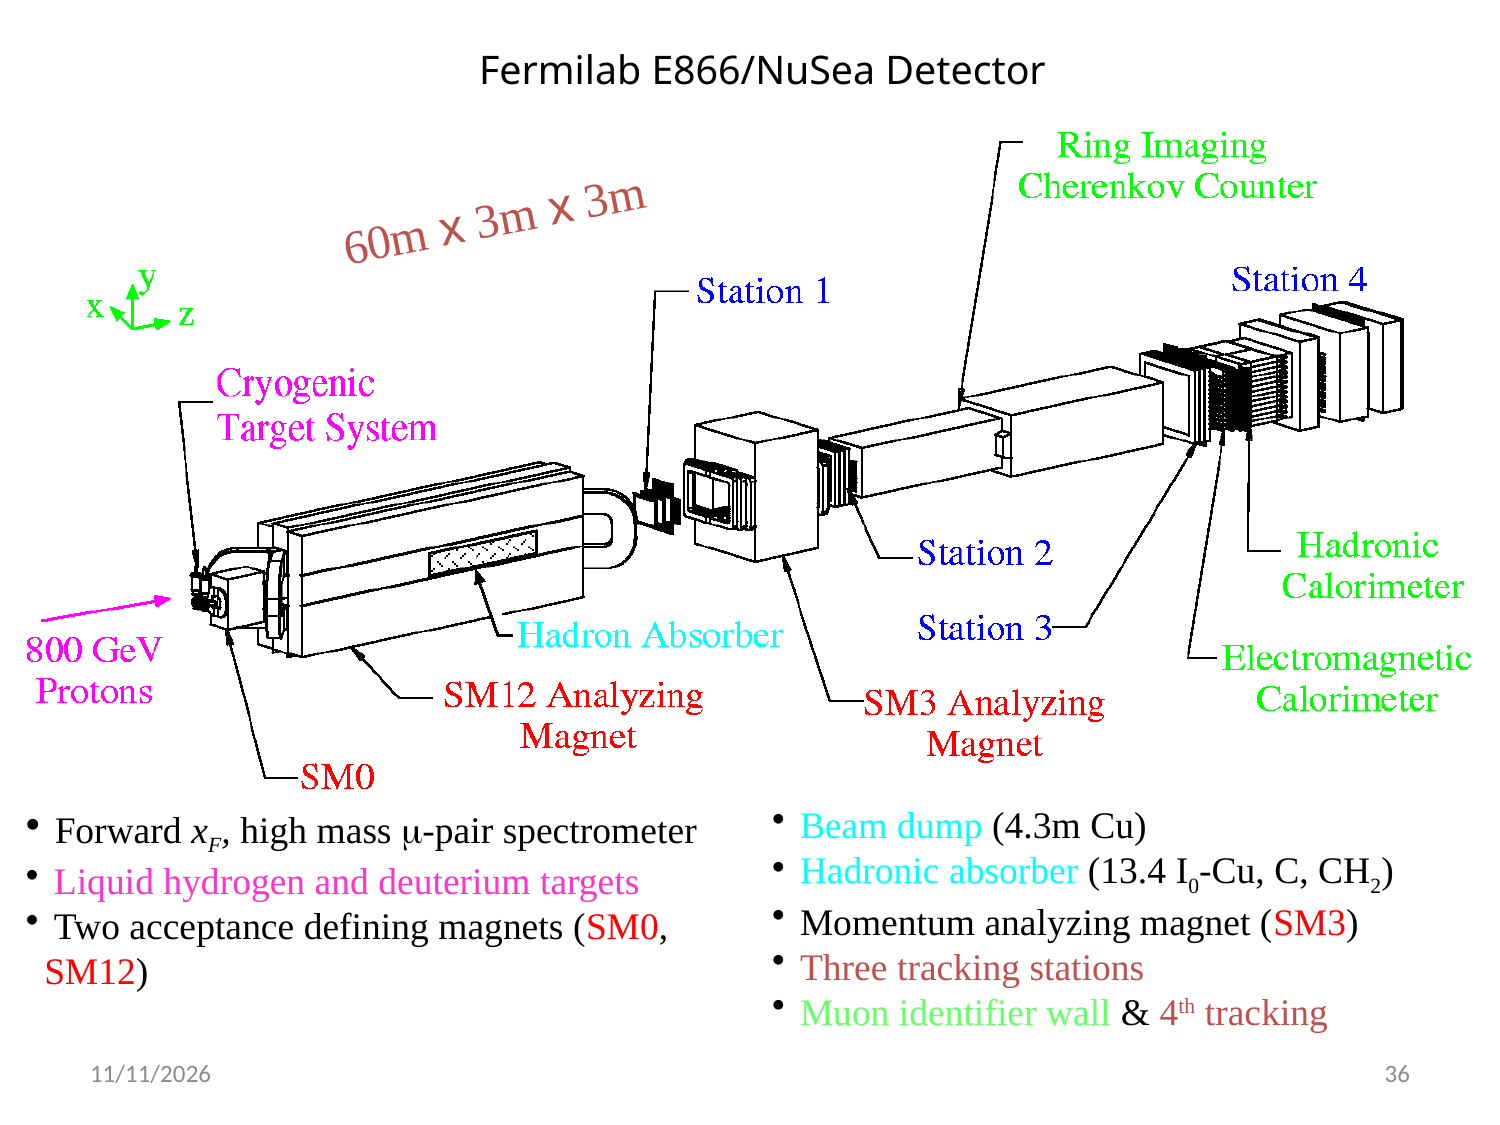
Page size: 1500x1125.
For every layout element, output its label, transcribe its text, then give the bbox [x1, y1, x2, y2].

text_box Forward xF, high mass m-pair spectrometer Liquid hydrogen and deuterium targets Two acceptance defining magnets (SM0, SM12) [10, 793, 733, 1000]
title Fermilab E866/NuSea Detector [125, 37, 1400, 100]
text_box Beam dump (4.3m Cu) Hadronic absorber (13.4 I0-Cu, C, CH2) Momentum analyzing magnet (SM3) Three tracking stations Muon identifier wall & 4th tracking [757, 793, 1488, 1041]
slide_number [75, 1042, 425, 1103]
picture [24, 122, 1480, 802]
slide_number 36 [1074, 1042, 1425, 1103]
